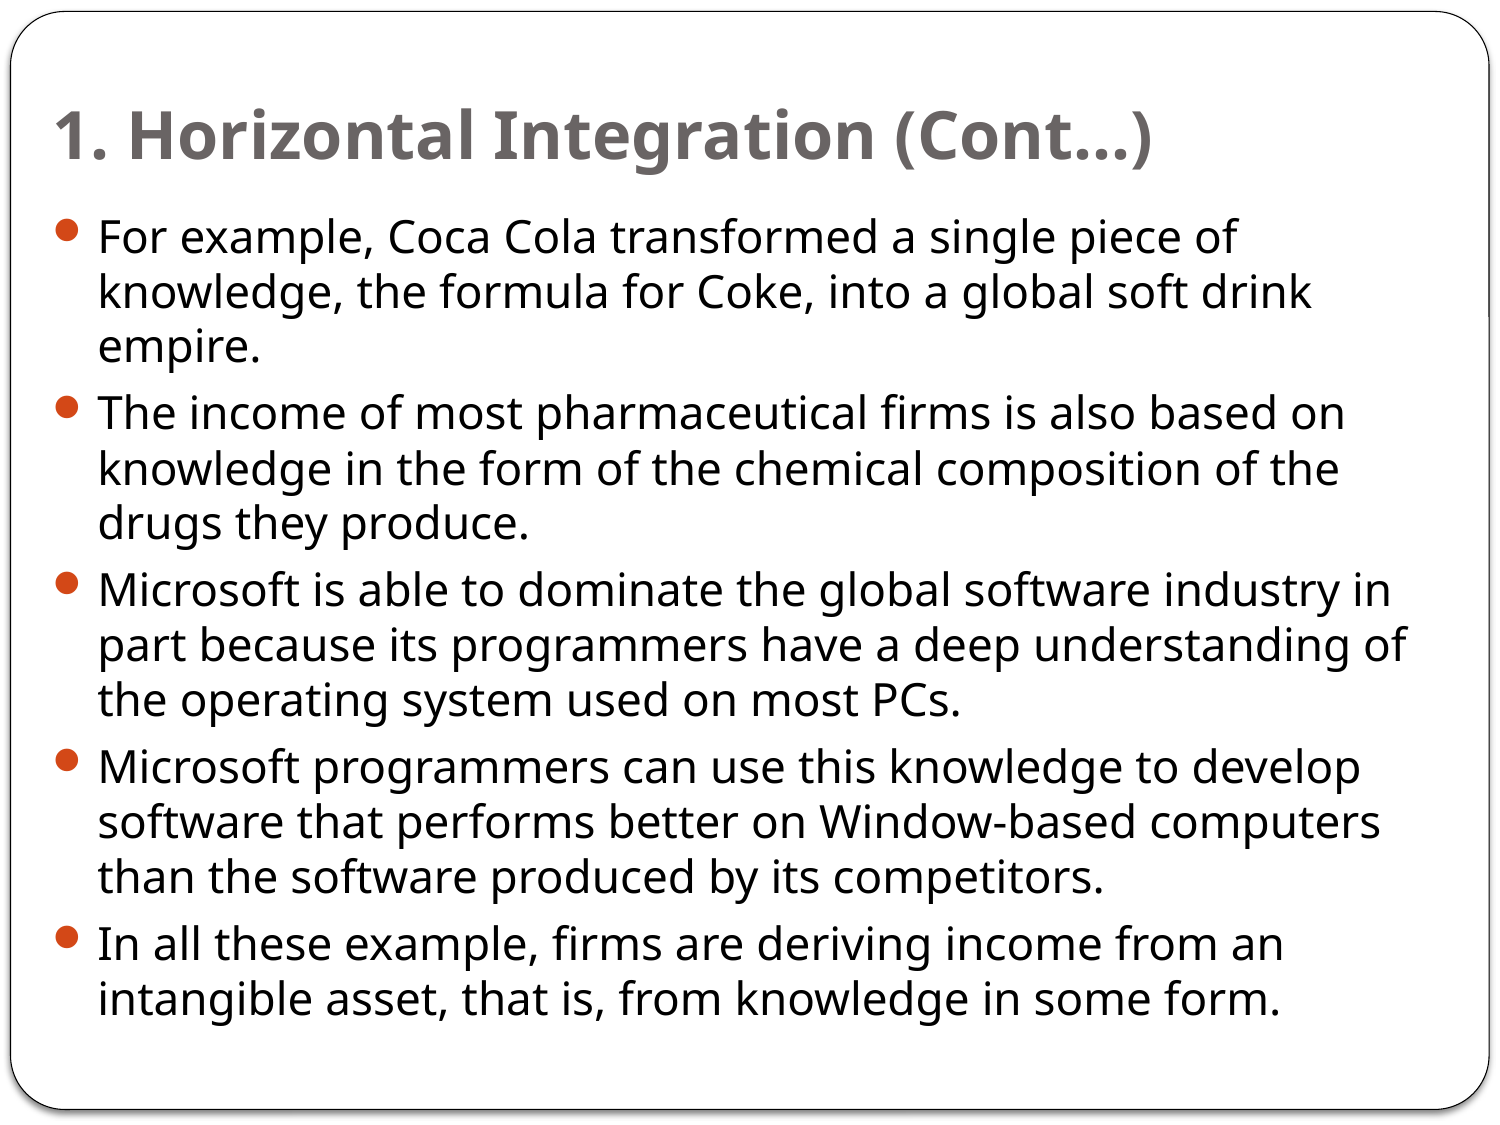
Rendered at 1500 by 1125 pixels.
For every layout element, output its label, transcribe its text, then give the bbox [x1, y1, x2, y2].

list For example, Coca Cola transformed a single piece of knowledge, the formula for Coke, into a global soft drink empire. The income of most pharmaceutical firms is also based on knowledge in the form of the chemical composition of the drugs they produce. Microsoft is able to dominate the global software industry in part because its programmers have a deep understanding of the operating system used on most PCs. Microsoft programmers can use this knowledge to develop software that performs better on Window-based computers than the software produced by its competitors. In all these example, firms are deriving income from an intangible asset, that is, from knowledge in some form. [37, 200, 1450, 1088]
title 1. Horizontal Integration (Cont…) [37, 45, 1425, 188]
